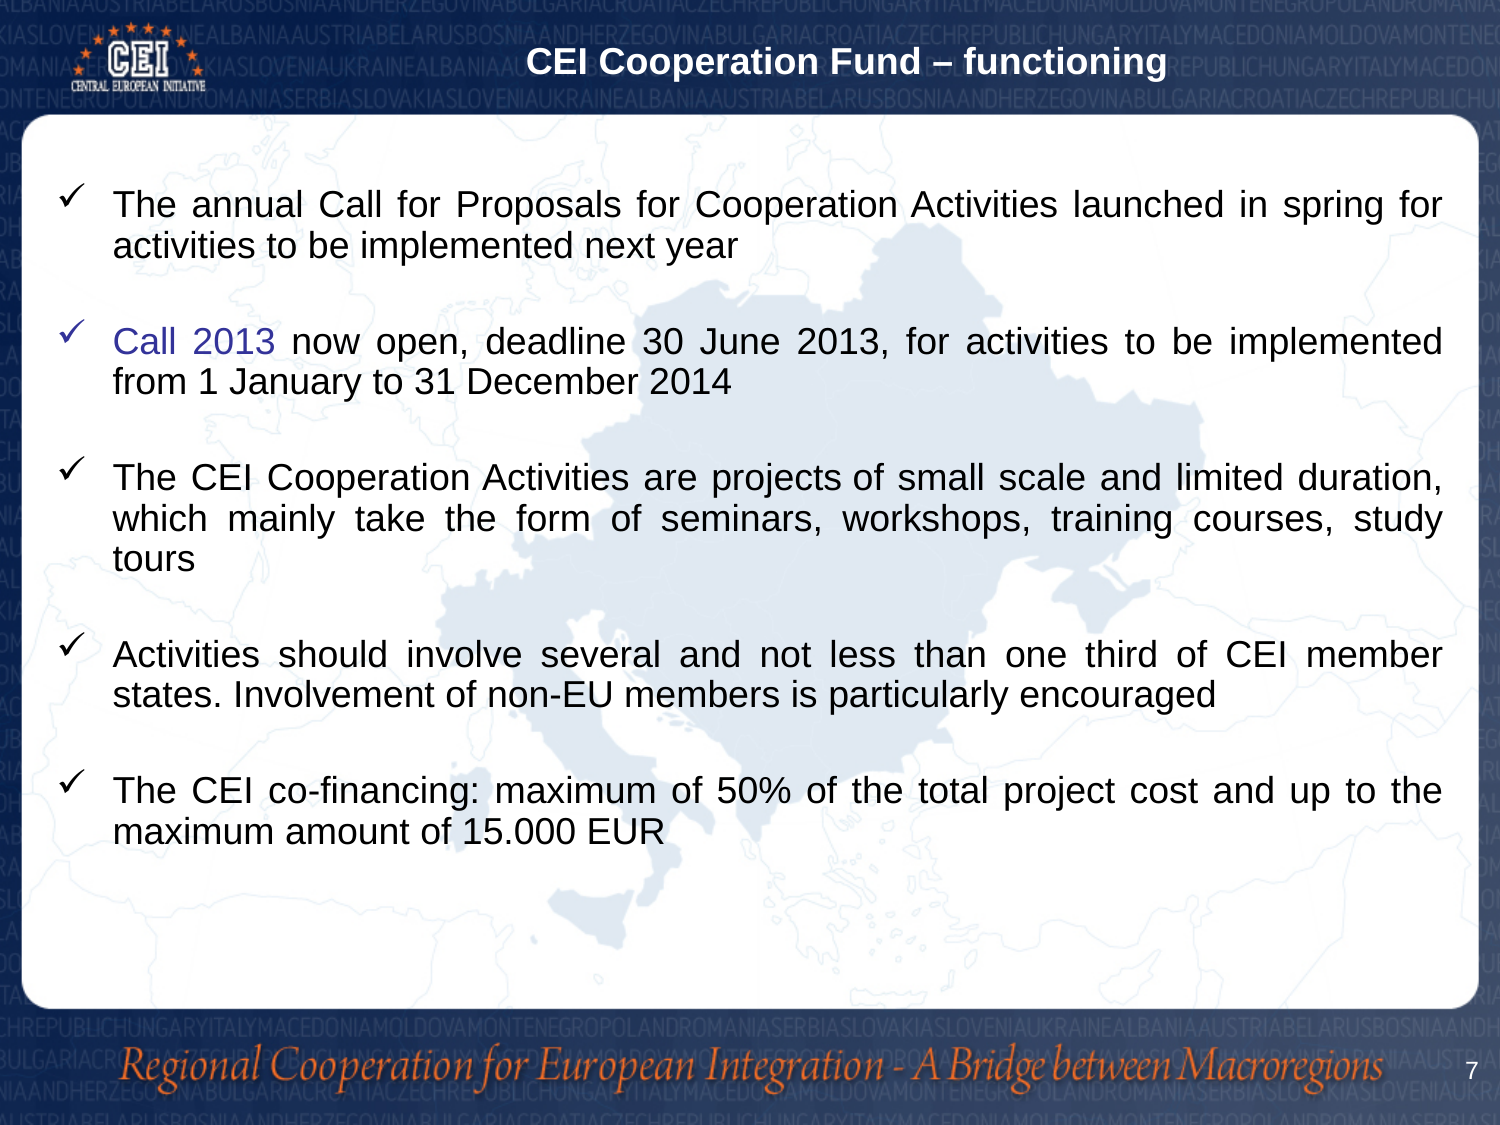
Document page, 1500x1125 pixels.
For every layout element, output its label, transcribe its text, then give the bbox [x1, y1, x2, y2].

text_box 7 [1074, 1046, 1494, 1103]
picture [0, 0, 1500, 1125]
title CEI Cooperation Fund – functioning [218, 7, 1477, 112]
list The annual Call for Proposals for Cooperation Activities launched in spring for activities to be implemented next year Call 2013 now open, deadline 30 June 2013, for activities to be implemented from 1 January to 31 December 2014 The CEI Cooperation Activities are projects of small scale and limited duration, which mainly take the form of seminars, workshops, training courses, study tours Activities should involve several and not less than one third of CEI member states. Involvement of non-EU members is particularly encouraged The CEI co-financing: maximum of 50% of the total project cost and up to the maximum amount of 15.000 EUR [41, 125, 1459, 1000]
